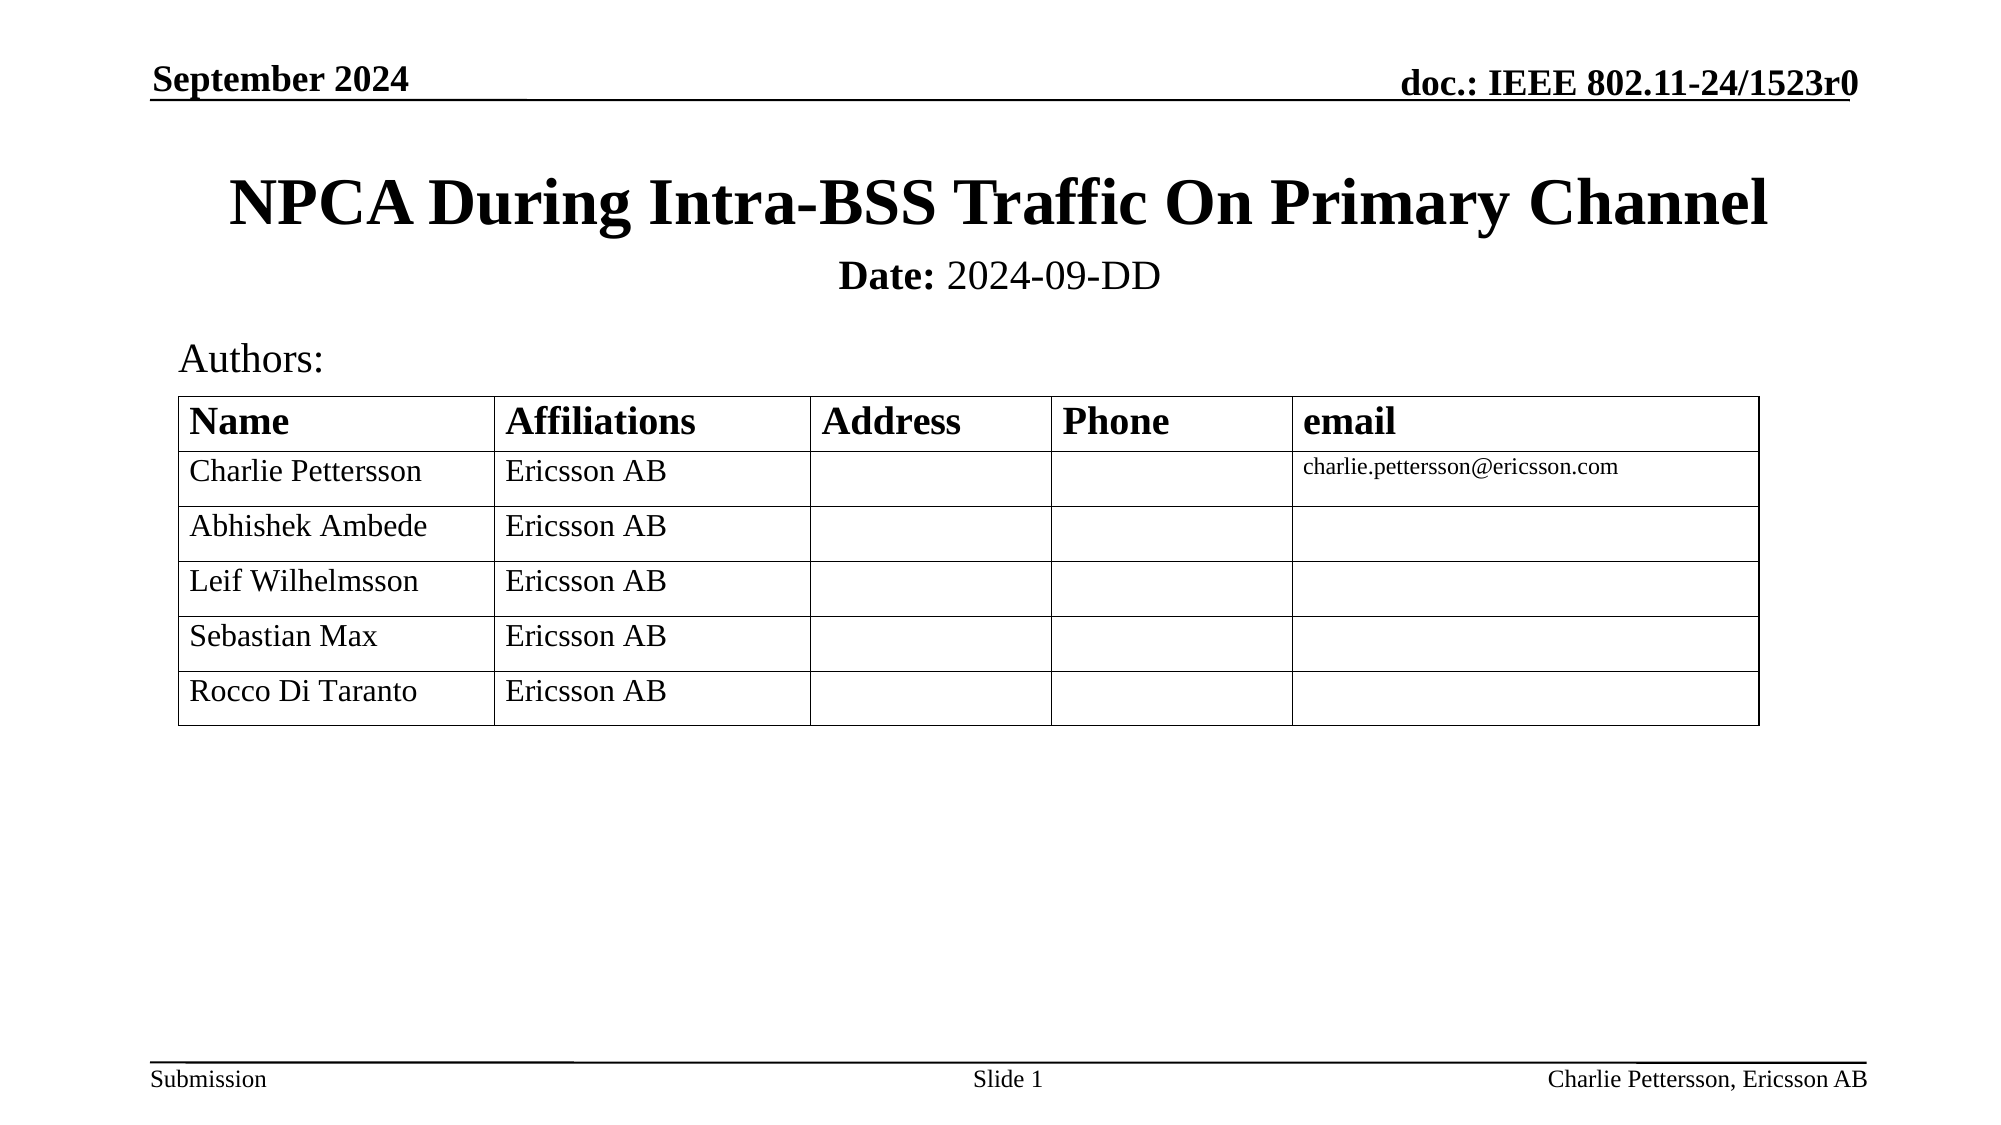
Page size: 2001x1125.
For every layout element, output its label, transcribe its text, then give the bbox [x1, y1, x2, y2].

footer Charlie Pettersson, Ericsson AB [1171, 1061, 1869, 1093]
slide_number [152, 54, 563, 100]
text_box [163, 395, 1809, 796]
slide_number Slide 1 [950, 1061, 1067, 1123]
text_box Authors: [162, 323, 401, 387]
subtitle Date: 2024-09-DD [299, 239, 1701, 319]
title NPCA During Intra-BSS Traffic On Primary Channel [149, 76, 1851, 319]
